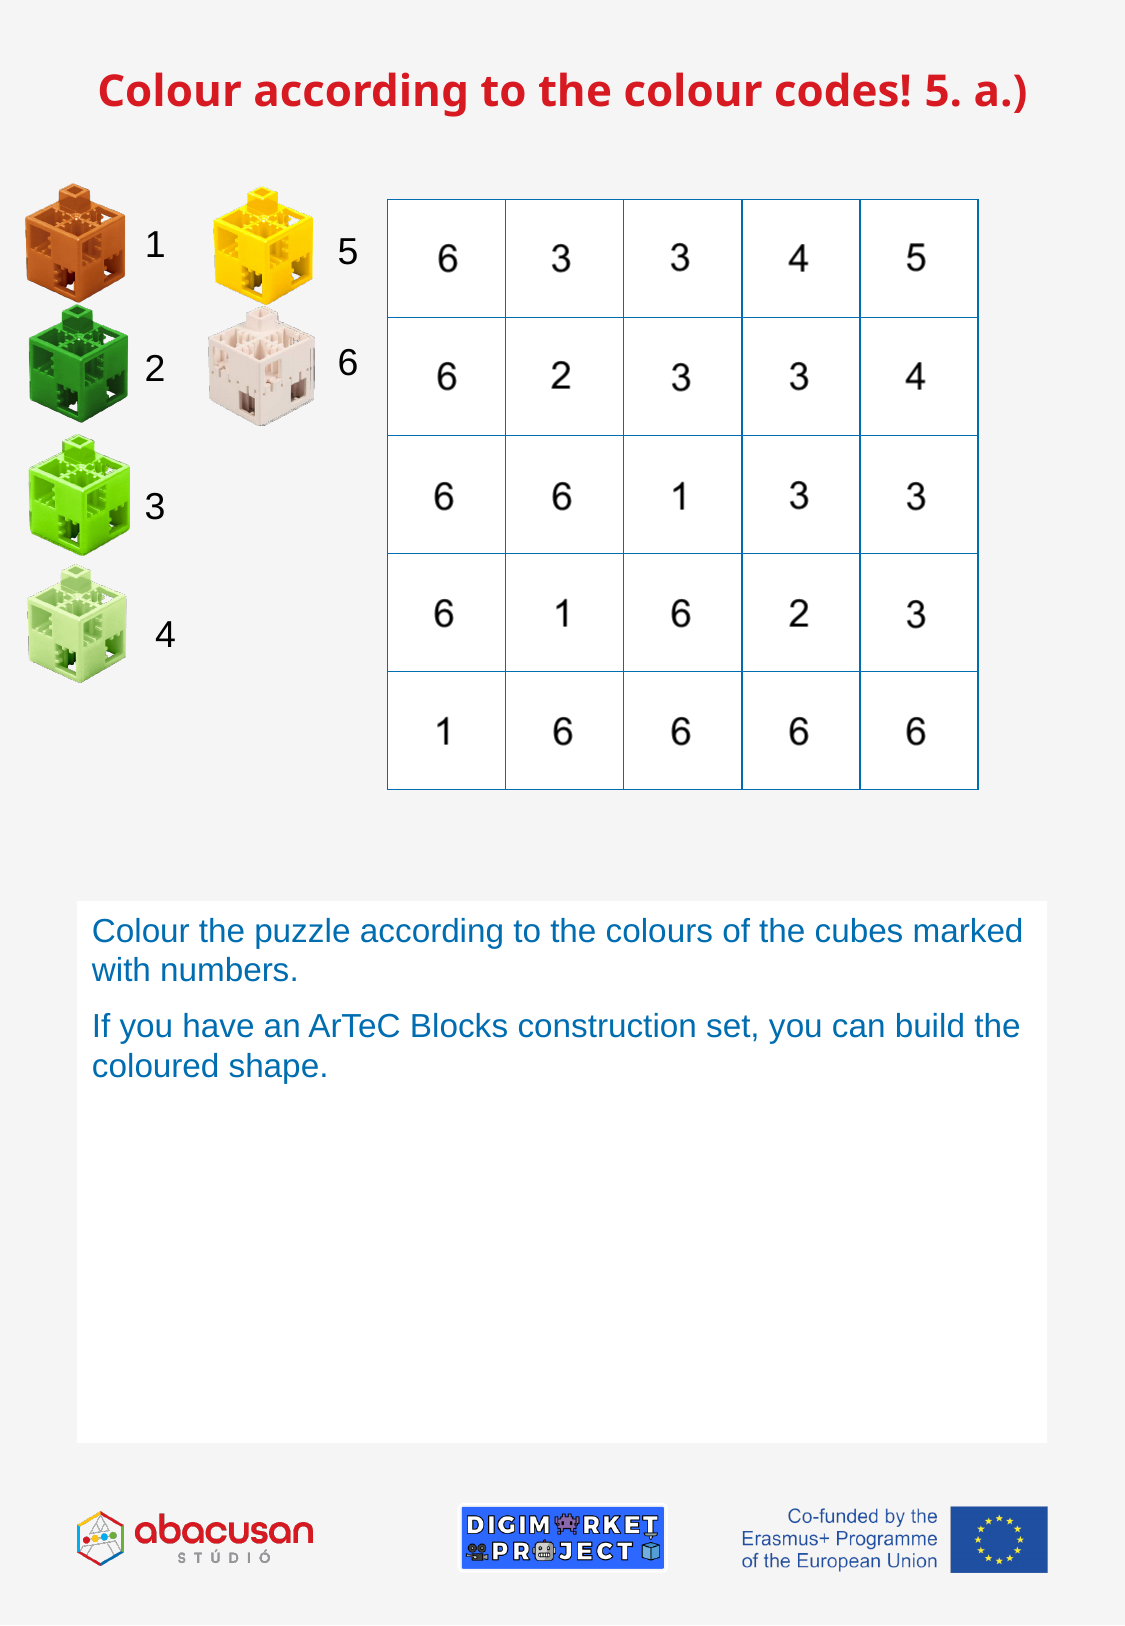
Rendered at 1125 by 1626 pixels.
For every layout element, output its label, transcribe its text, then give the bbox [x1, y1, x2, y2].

table_cell [861, 318, 977, 435]
table_cell [506, 318, 623, 435]
table_cell [388, 318, 505, 435]
picture [527, 222, 595, 304]
text_box 4 [140, 603, 199, 663]
picture [28, 304, 129, 423]
list Colour the puzzle according to the colours of the cubes marked with numbers. If you have an ArTeC Blocks construction set, you can build the coloured shape. [76, 901, 1048, 1443]
picture [28, 434, 131, 556]
table_cell [743, 554, 859, 671]
table_header [624, 200, 741, 317]
table_cell [743, 672, 859, 789]
picture [647, 341, 715, 423]
picture [410, 577, 478, 659]
text_box 3 [131, 474, 189, 535]
table_cell [388, 436, 505, 553]
table_cell [388, 554, 505, 671]
picture [882, 221, 950, 303]
text_box 1 [130, 213, 189, 273]
picture [410, 695, 478, 777]
table_header [506, 200, 623, 317]
picture [646, 221, 714, 303]
picture [765, 222, 833, 304]
picture [647, 577, 715, 659]
picture [529, 577, 597, 659]
table_header [388, 200, 505, 317]
picture [647, 695, 715, 777]
table_cell [861, 436, 977, 553]
picture [882, 460, 950, 542]
picture [213, 186, 313, 305]
table_cell [506, 554, 623, 671]
table_cell [743, 436, 859, 553]
table_cell [506, 672, 623, 789]
text_box 6 [322, 330, 382, 391]
table_header [861, 200, 977, 317]
picture [527, 339, 595, 421]
picture [765, 577, 833, 659]
picture [765, 459, 833, 541]
picture [742, 1506, 1048, 1573]
picture [882, 340, 950, 422]
table_cell [624, 554, 741, 671]
picture [646, 460, 714, 542]
table_cell [506, 436, 623, 553]
table_cell [624, 672, 741, 789]
table_cell [743, 318, 859, 435]
table_cell [861, 672, 977, 789]
picture [765, 340, 833, 422]
picture [413, 340, 481, 422]
picture [882, 695, 950, 777]
picture [24, 183, 126, 303]
text_box 5 [322, 219, 382, 280]
picture [410, 460, 478, 542]
table_cell [388, 672, 505, 789]
table_cell [624, 318, 741, 435]
table_cell [861, 554, 977, 671]
picture [765, 695, 833, 777]
picture [208, 306, 315, 426]
picture [529, 695, 597, 777]
picture [528, 460, 596, 542]
picture [77, 1511, 313, 1566]
picture [27, 564, 127, 683]
table_cell [624, 436, 741, 553]
text_box 2 [129, 336, 189, 397]
text_box Colour according to the colour codes! 5. a.) [77, 54, 1048, 130]
picture [882, 578, 950, 660]
picture [414, 222, 482, 304]
picture [457, 1502, 668, 1573]
table_header [743, 200, 859, 317]
